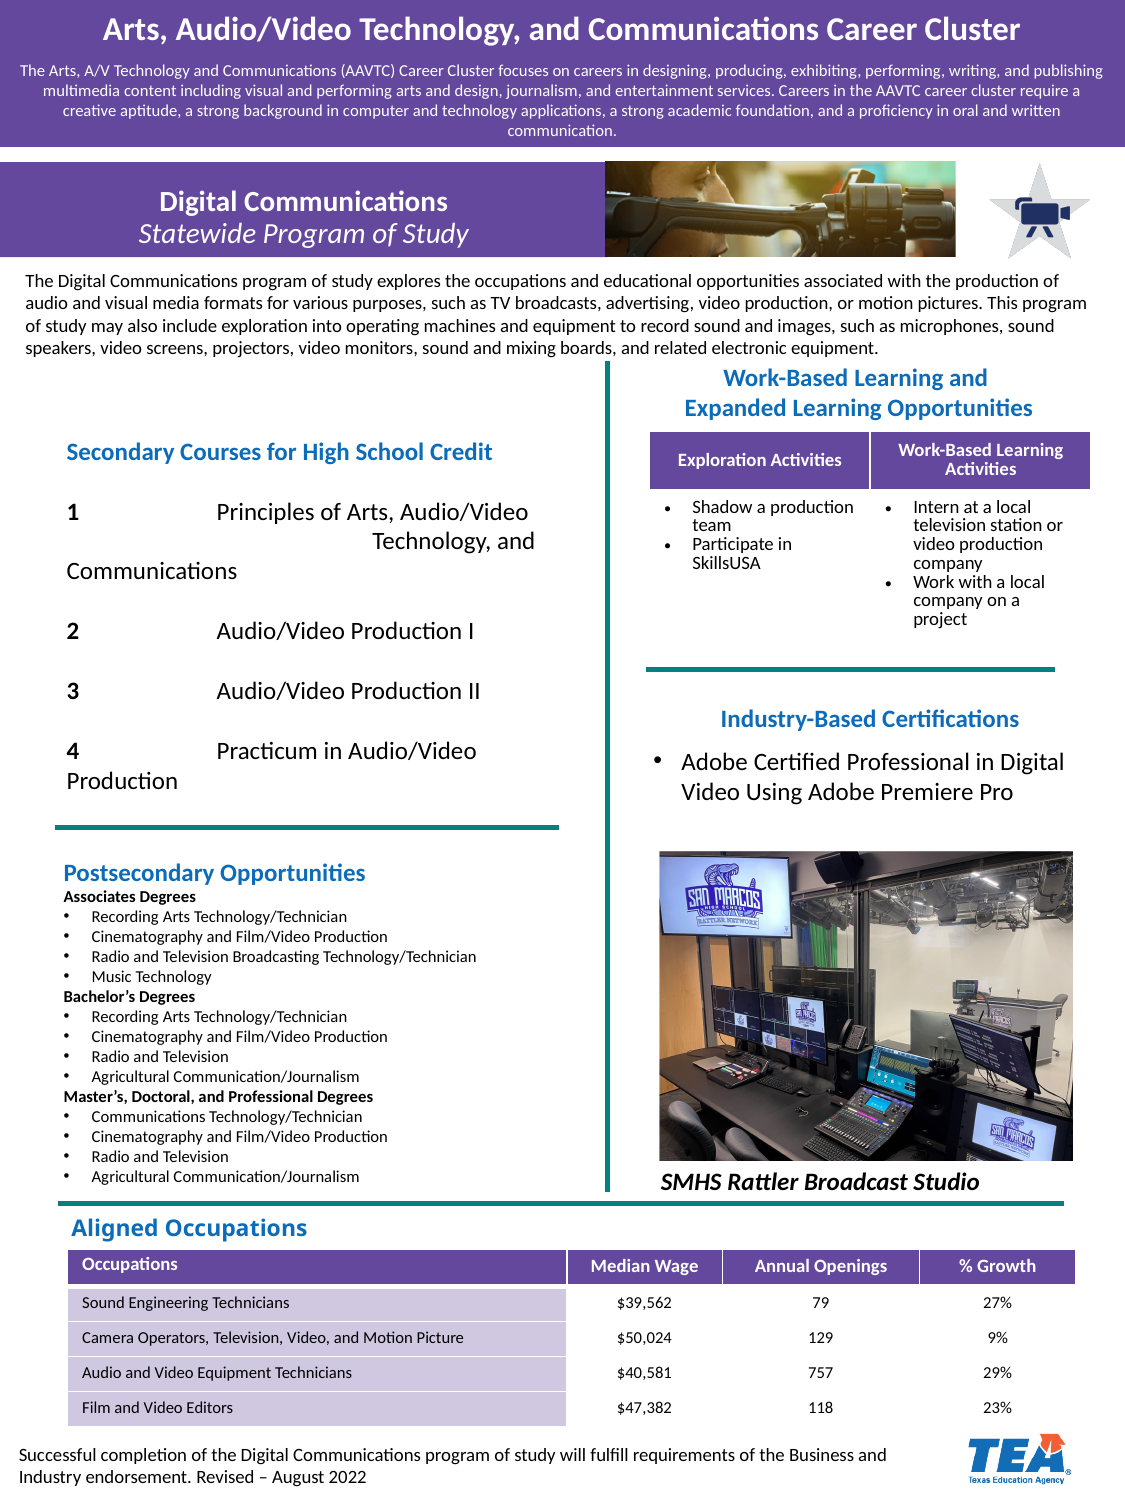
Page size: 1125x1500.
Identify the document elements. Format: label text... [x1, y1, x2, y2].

table_header Annual Openings [723, 1250, 919, 1284]
table_cell 23% [920, 1392, 1075, 1426]
table_cell 9% [920, 1322, 1075, 1356]
table_cell Film and Video Editors [68, 1392, 566, 1426]
text_box Postsecondary Opportunities Associates Degrees Recording Arts Technology/Technician Cinematography and Film/Video Production Radio and Television Broadcasting Technology/Technician Music Technology Bachelor’s Degrees Recording Arts Technology/Technician Cinematography and Film/Video Production Radio and Television Agricultural Communication/Journalism Master’s, Doctoral, and Professional Degrees Communications Technology/Technician Cinematography and Film/Video Production Radio and Television Agricultural Communication/Journalism [48, 848, 553, 1233]
text_box Secondary Courses for High School Credit 1 Principles of Arts, Audio/Video Technology, and Communications 2 Audio/Video Production I 3 Audio/Video Production II 4 Practicum in Audio/Video Production [51, 427, 556, 832]
text_box Industry-Based Certifications Adobe Certified Professional in Digital Video Using Adobe Premiere Pro [638, 695, 1103, 813]
table_cell 27% [920, 1289, 1075, 1321]
table_cell Shadow a production team Participate in SkillsUSA [650, 494, 869, 663]
text_box SMHS Rattler Broadcast Studio [645, 1157, 1067, 1203]
table_cell $39,562 [568, 1289, 722, 1321]
title Digital Communications Statewide Program of Study [0, 162, 608, 258]
table_header Work-Based Learning Activities [871, 432, 1090, 489]
text_box Work-Based Learning and Expanded Learning Opportunities [645, 354, 1073, 429]
table_cell $47,382 [568, 1392, 722, 1426]
picture [989, 161, 1090, 261]
table_cell 129 [723, 1322, 919, 1356]
table_header Median Wage [568, 1250, 722, 1284]
text_box Successful completion of the Digital Communications program of study will fulfill requirements of the Business and Industry endorsement. Revised – August 2022 [3, 1435, 959, 1495]
table_cell 29% [920, 1357, 1075, 1391]
table_cell $40,581 [568, 1357, 722, 1391]
text_box Aligned Occupations [56, 1205, 478, 1248]
text_box The Digital Communications program of study explores the occupations and educational opportunities associated with the production of audio and visual media formats for various purposes, such as TV broadcasts, advertising, video production, or motion pictures. This program of study may also include exploration into operating machines and equipment to record sound and images, such as microphones, sound speakers, video screens, projectors, video monitors, sound and mixing boards, and related electronic equipment. [10, 261, 1112, 367]
table_cell Audio and Video Equipment Technicians [68, 1357, 566, 1391]
table_cell $50,024 [568, 1322, 722, 1356]
table_header Occupations [68, 1250, 566, 1284]
table_header Exploration Activities [650, 432, 869, 489]
picture [604, 161, 956, 257]
table_cell 79 [723, 1289, 919, 1321]
picture [960, 1430, 1076, 1488]
table_header % Growth [920, 1250, 1075, 1284]
table_cell Sound Engineering Technicians [68, 1289, 566, 1321]
table_cell 118 [723, 1392, 919, 1426]
picture [659, 851, 1073, 1161]
table_cell 757 [723, 1357, 919, 1391]
text_box Arts, Audio/Video Technology, and Communications Career Cluster The Arts, A/V Technology and Communications (AAVTC) Career Cluster focuses on careers in designing, producing, exhibiting, performing, writing, and publishing multimedia content including visual and performing arts and design, journalism, and entertainment services. Careers in the AAVTC career cluster require a creative aptitude, a strong background in computer and technology applications, a strong academic foundation, and a proficiency in oral and written communication. [0, 0, 1125, 147]
table_cell Intern at a local television station or video production company Work with a local company on a project [871, 494, 1090, 663]
table_cell Camera Operators, Television, Video, and Motion Picture [68, 1322, 566, 1356]
